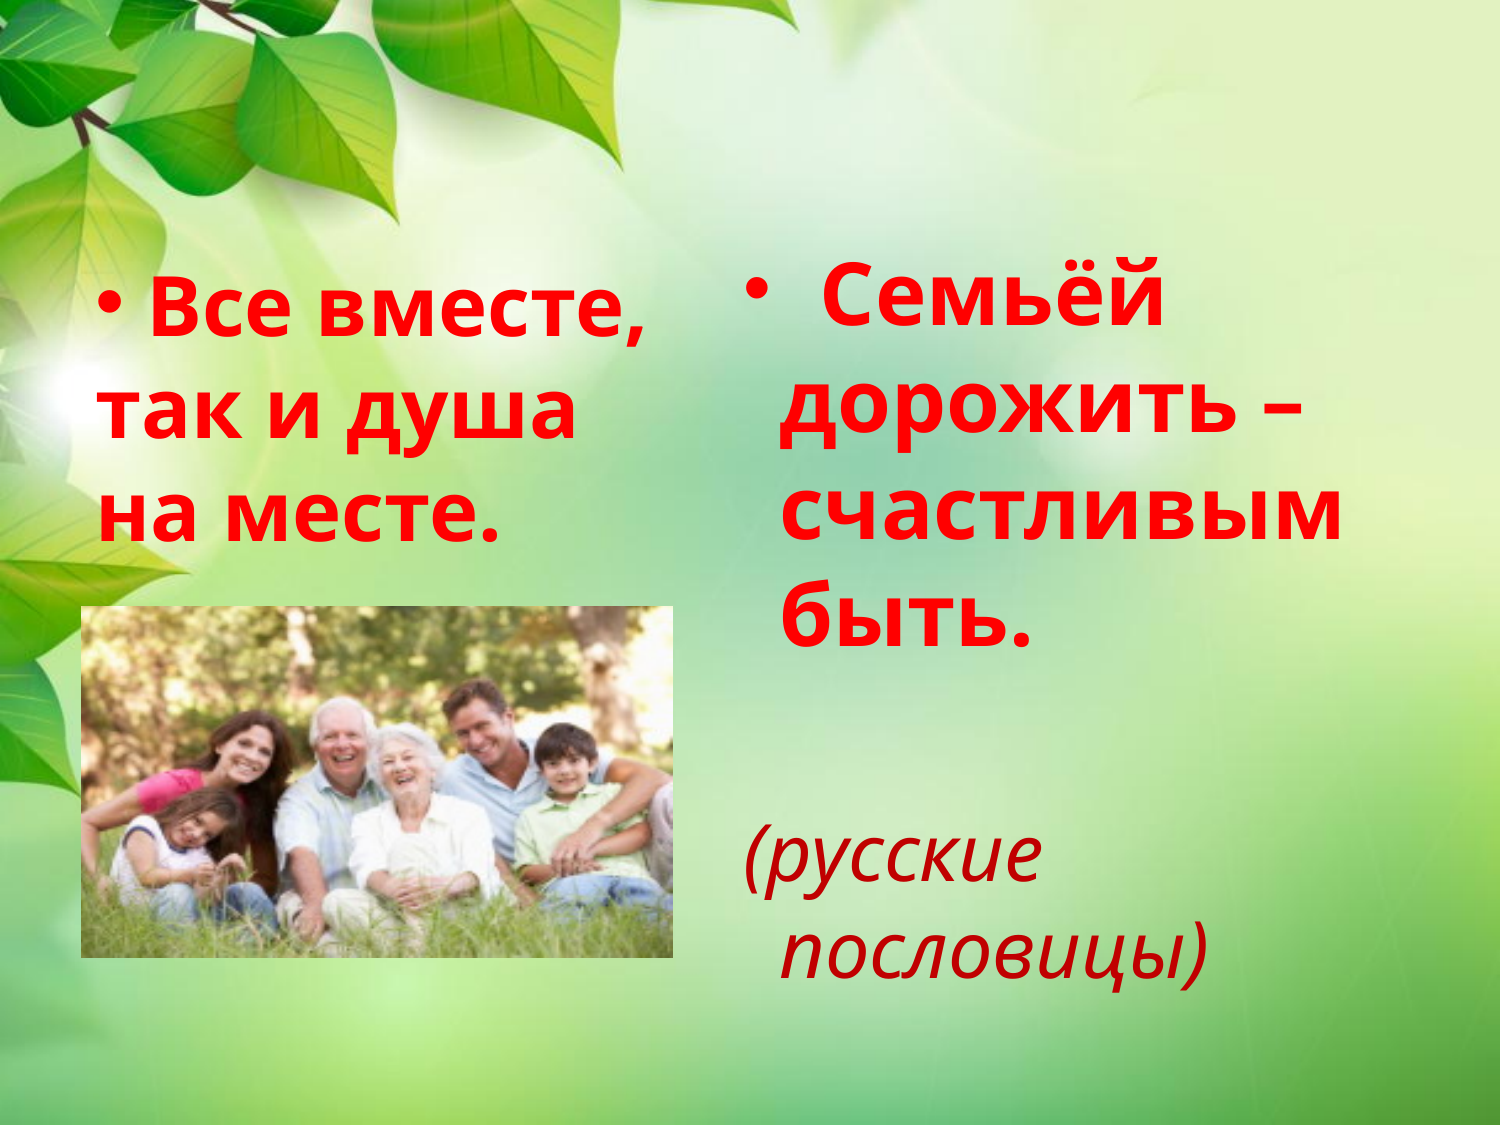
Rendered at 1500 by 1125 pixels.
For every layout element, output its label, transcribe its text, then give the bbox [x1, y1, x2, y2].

picture [0, 0, 1500, 1125]
list Семьёй дорожить – счастливым быть. (русские пословицы) [728, 115, 1401, 1007]
list Все вместе, так и душа на месте. [80, 247, 709, 1064]
